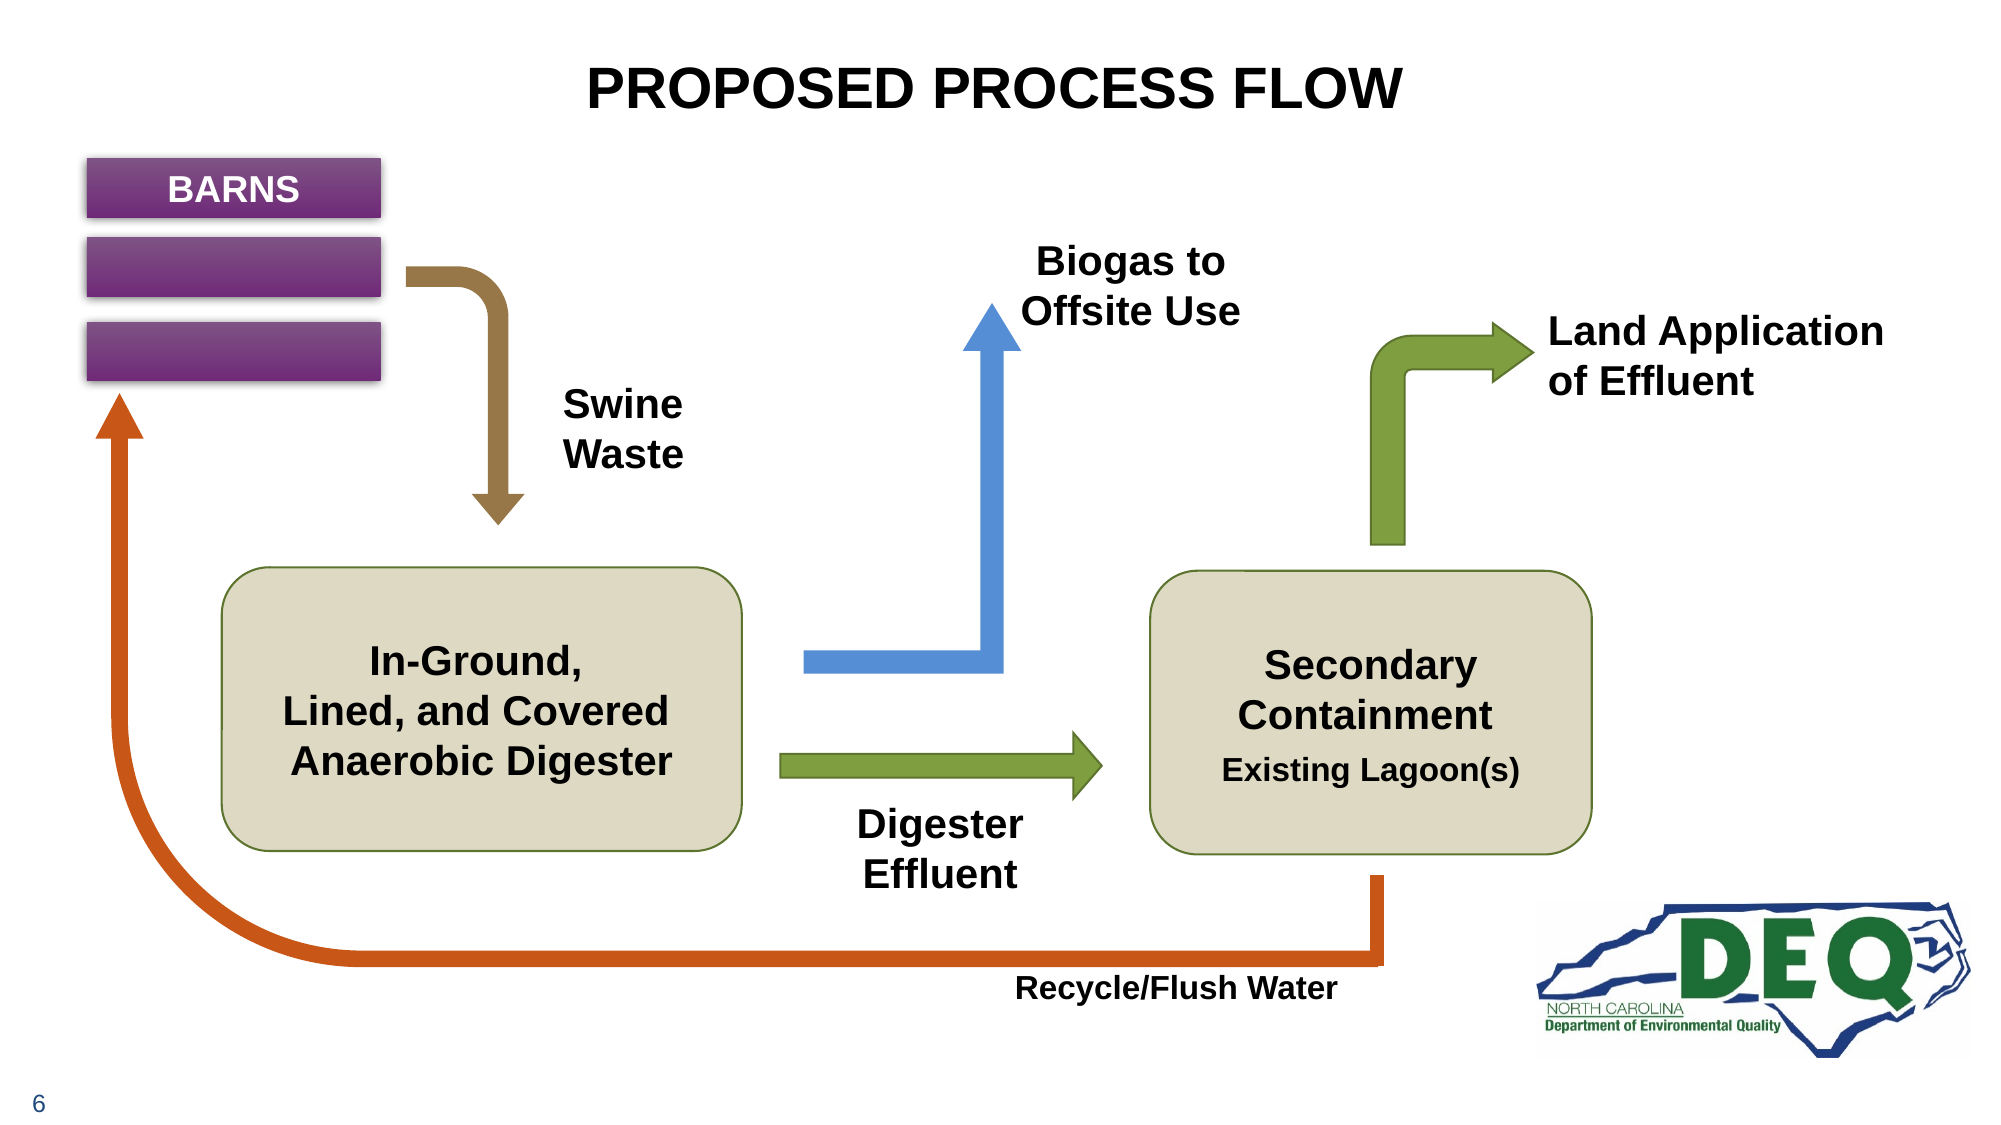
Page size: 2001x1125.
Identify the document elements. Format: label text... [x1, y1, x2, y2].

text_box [86, 158, 1914, 906]
text_box Recycle/Flush Water [999, 958, 1423, 1014]
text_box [97, 395, 1377, 967]
picture [1536, 902, 1971, 1058]
text_box PROPOSED PROCESS FLOW [550, 42, 1440, 128]
